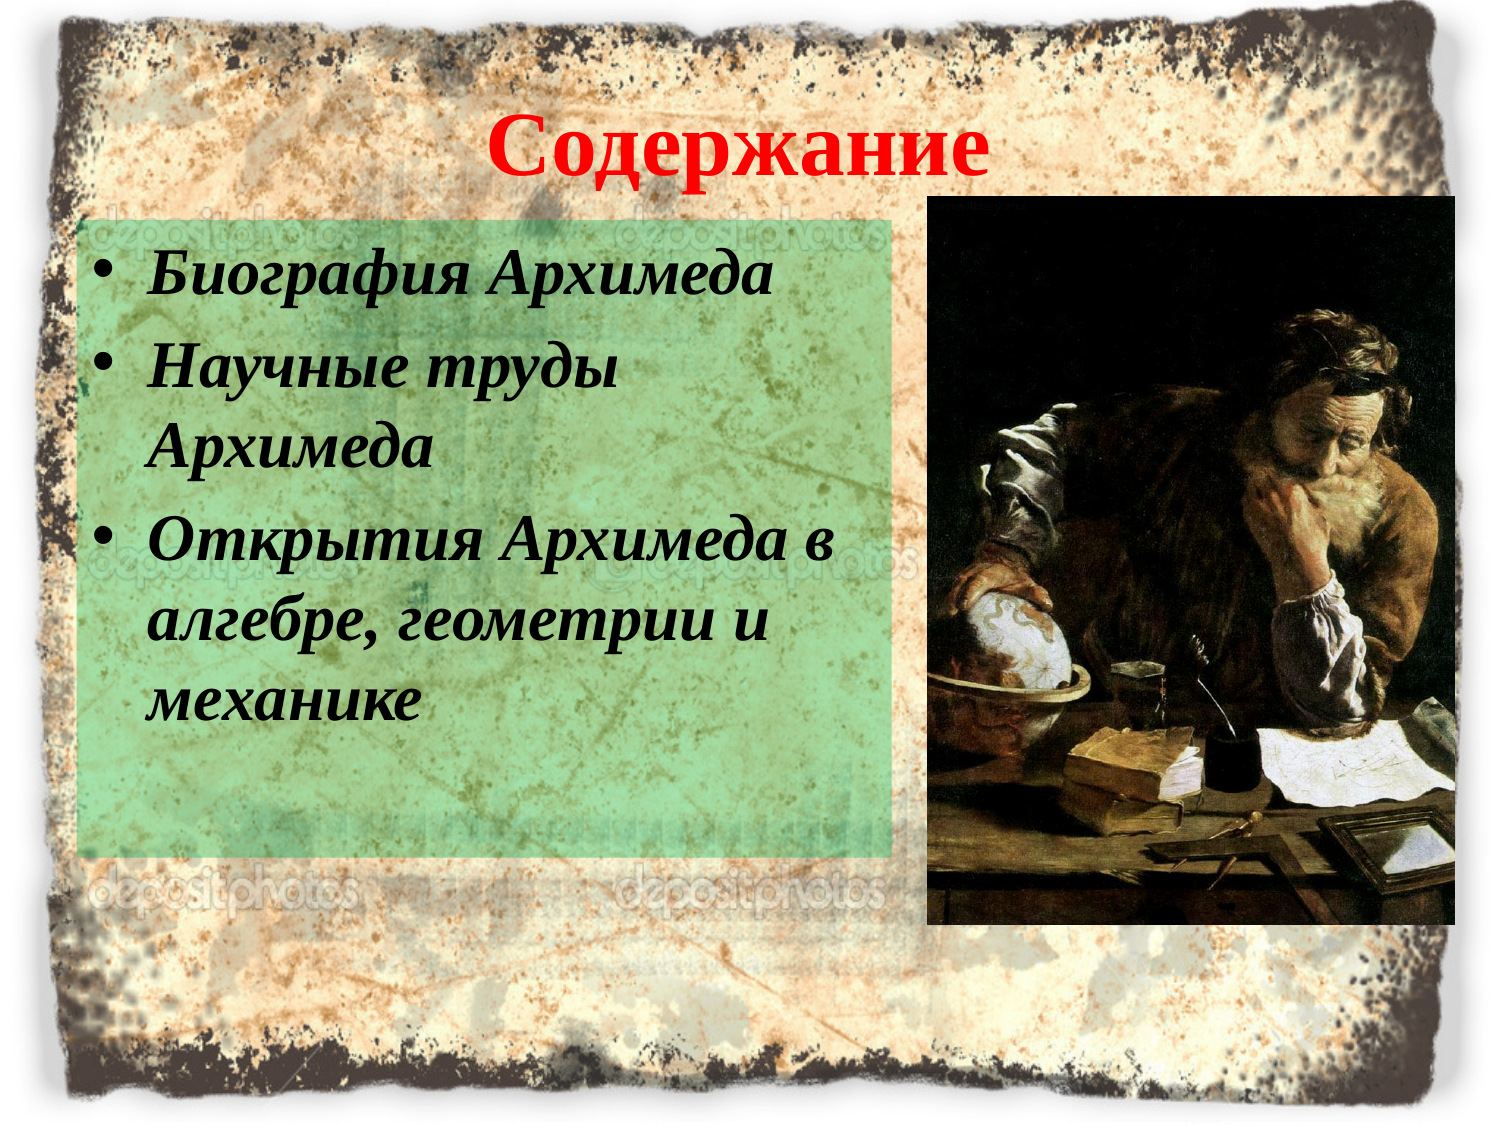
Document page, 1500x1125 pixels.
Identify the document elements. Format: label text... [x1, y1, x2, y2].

list Биография Архимеда Научные труды Архимеда Открытия Архимеда в алгебре, геометрии и механике [76, 219, 892, 858]
title Книга «Леммы» [0, 0, 1500, 1125]
picture [926, 196, 1456, 925]
title Содержание [75, 45, 1425, 233]
